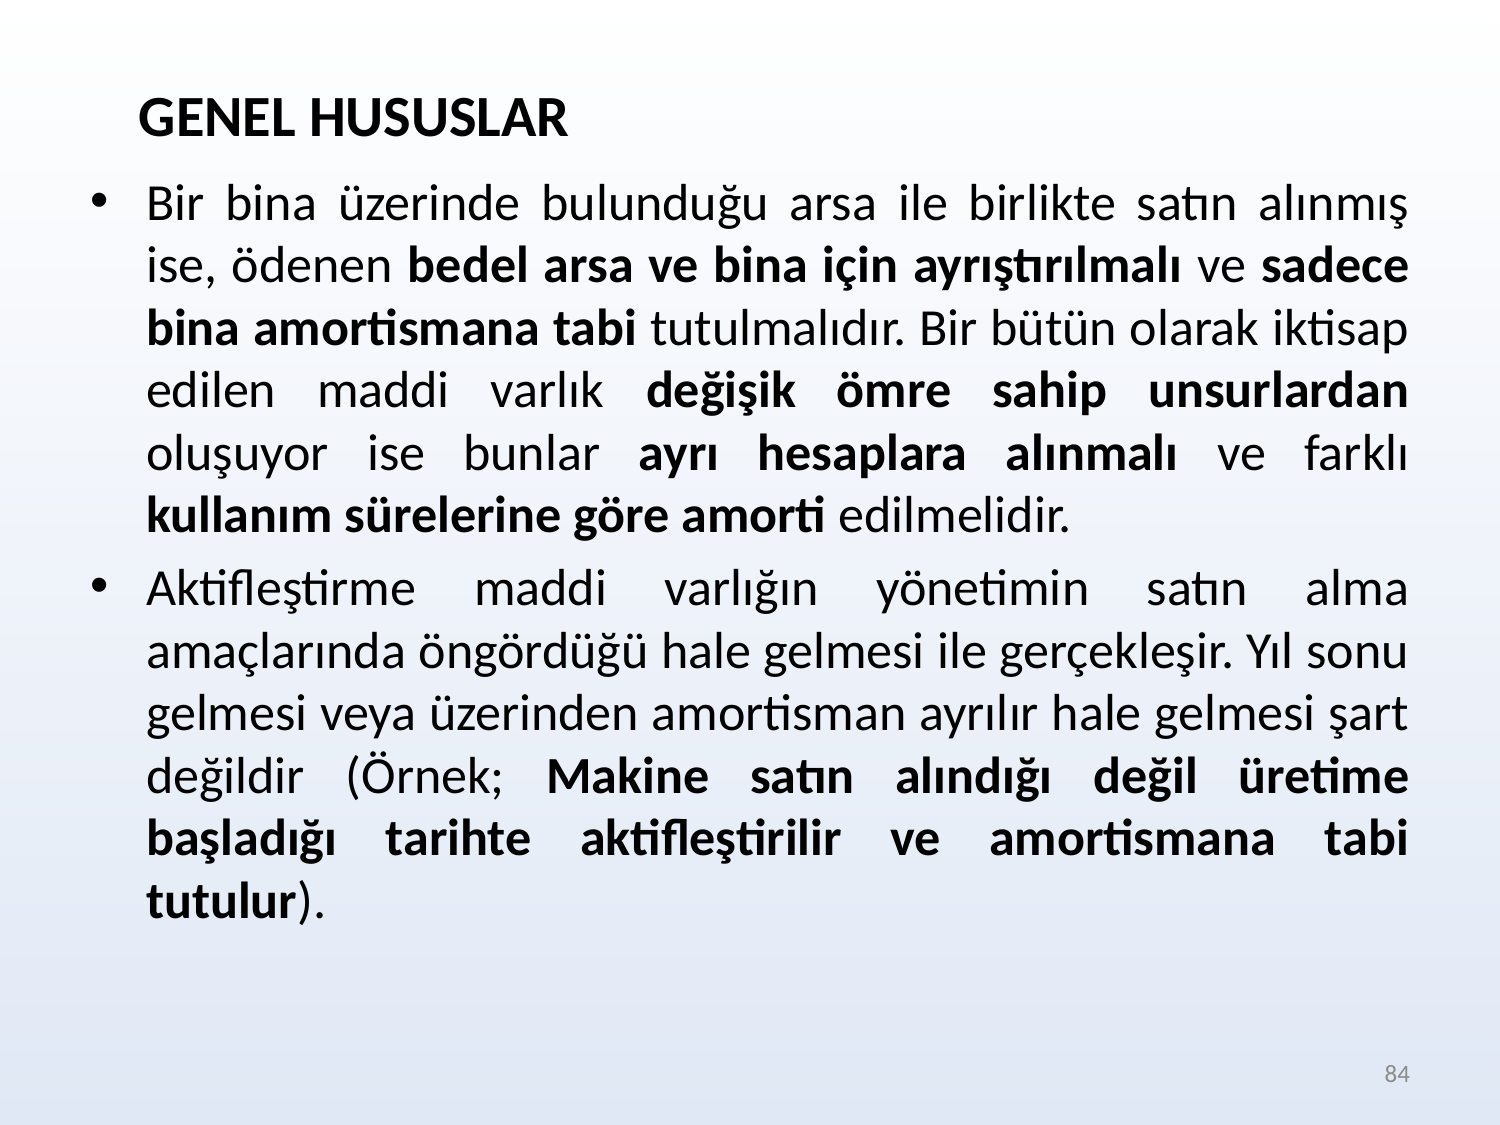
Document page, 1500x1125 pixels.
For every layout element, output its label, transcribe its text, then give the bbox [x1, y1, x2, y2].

list Bir bina üzerinde bulunduğu arsa ile birlikte satın alınmış ise, ödenen bedel arsa ve bina için ayrıştırılmalı ve sadece bina amortismana tabi tutulmalıdır. Bir bütün olarak iktisap edilen maddi varlık değişik ömre sahip unsurlardan oluşuyor ise bunlar ayrı hesaplara alınmalı ve farklı kullanım sürelerine göre amorti edilmelidir. Aktifleştirme maddi varlığın yönetimin satın alma amaçlarında öngördüğü hale gelmesi ile gerçekleşir. Yıl sonu gelmesi veya üzerinden amortisman ayrılır hale gelmesi şart değildir (Örnek; Makine satın alındığı değil üretime başladığı tarihte aktifleştirilir ve amortismana tabi tutulur). [75, 160, 1425, 1005]
text_box GENEL HUSUSLAR [123, 66, 1399, 161]
slide_number 84 [1074, 1042, 1425, 1103]
